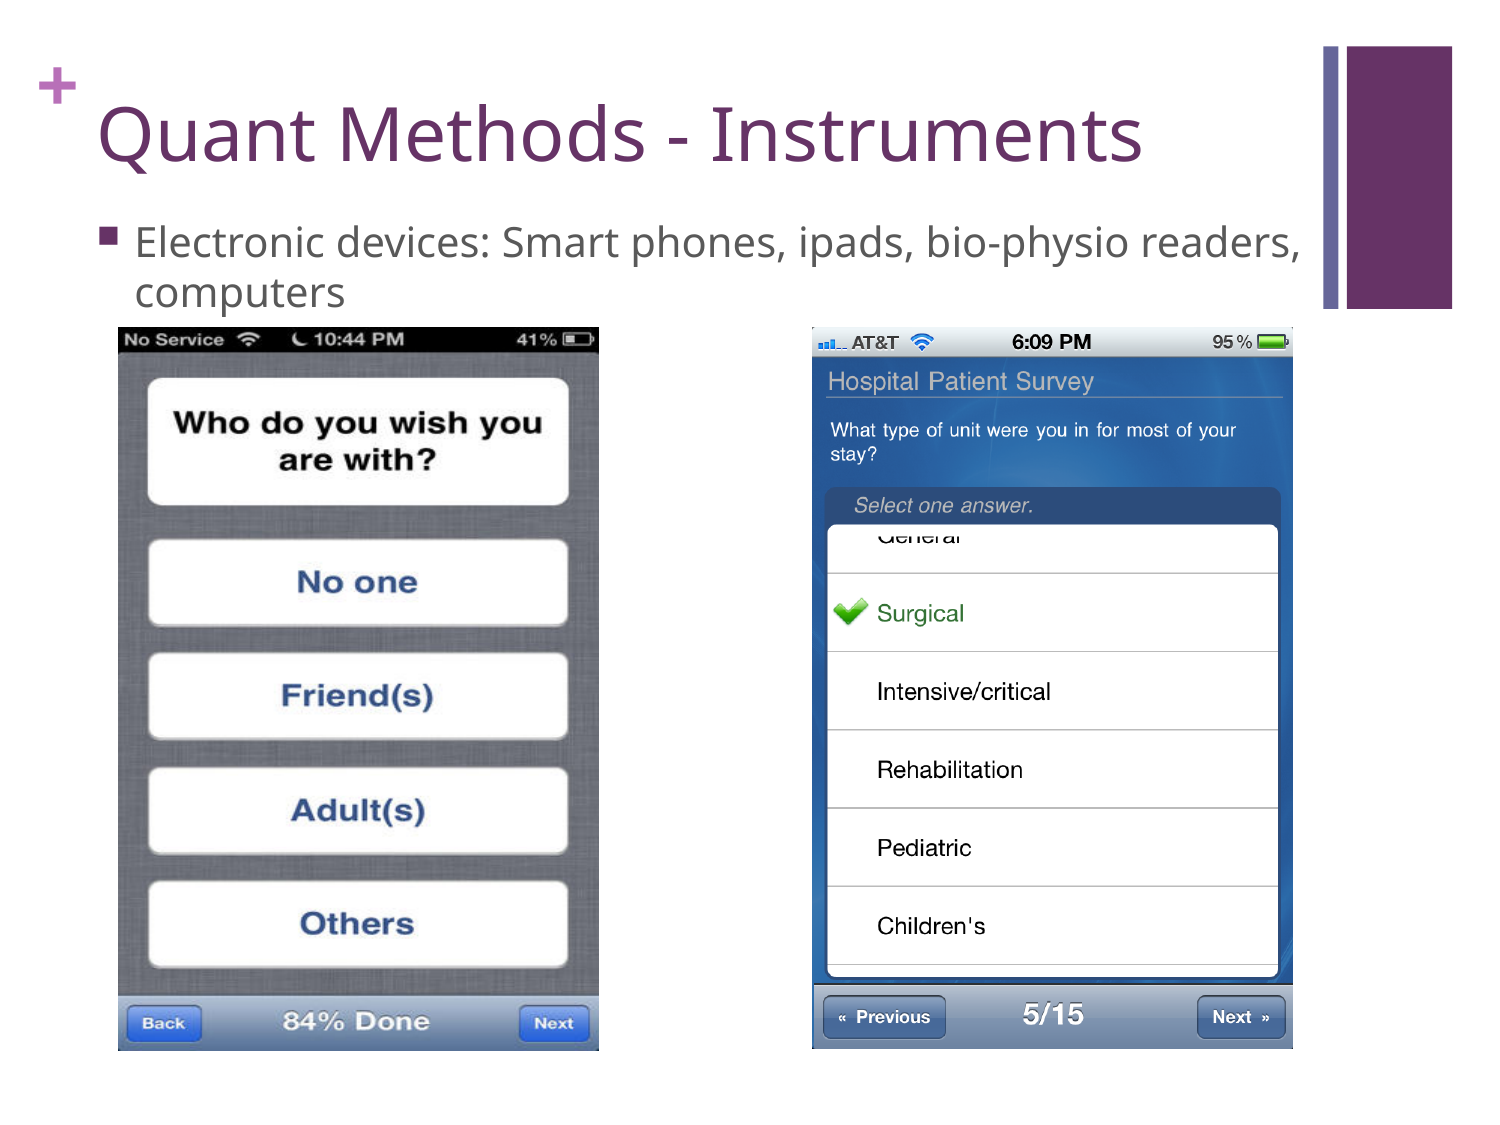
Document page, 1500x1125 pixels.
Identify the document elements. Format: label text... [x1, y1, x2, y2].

title Quant Methods - Instruments [81, 79, 1322, 207]
list Electronic devices: Smart phones, ipads, bio-physio readers, computers [81, 207, 1322, 888]
picture [117, 326, 600, 1052]
picture [811, 326, 1294, 1049]
